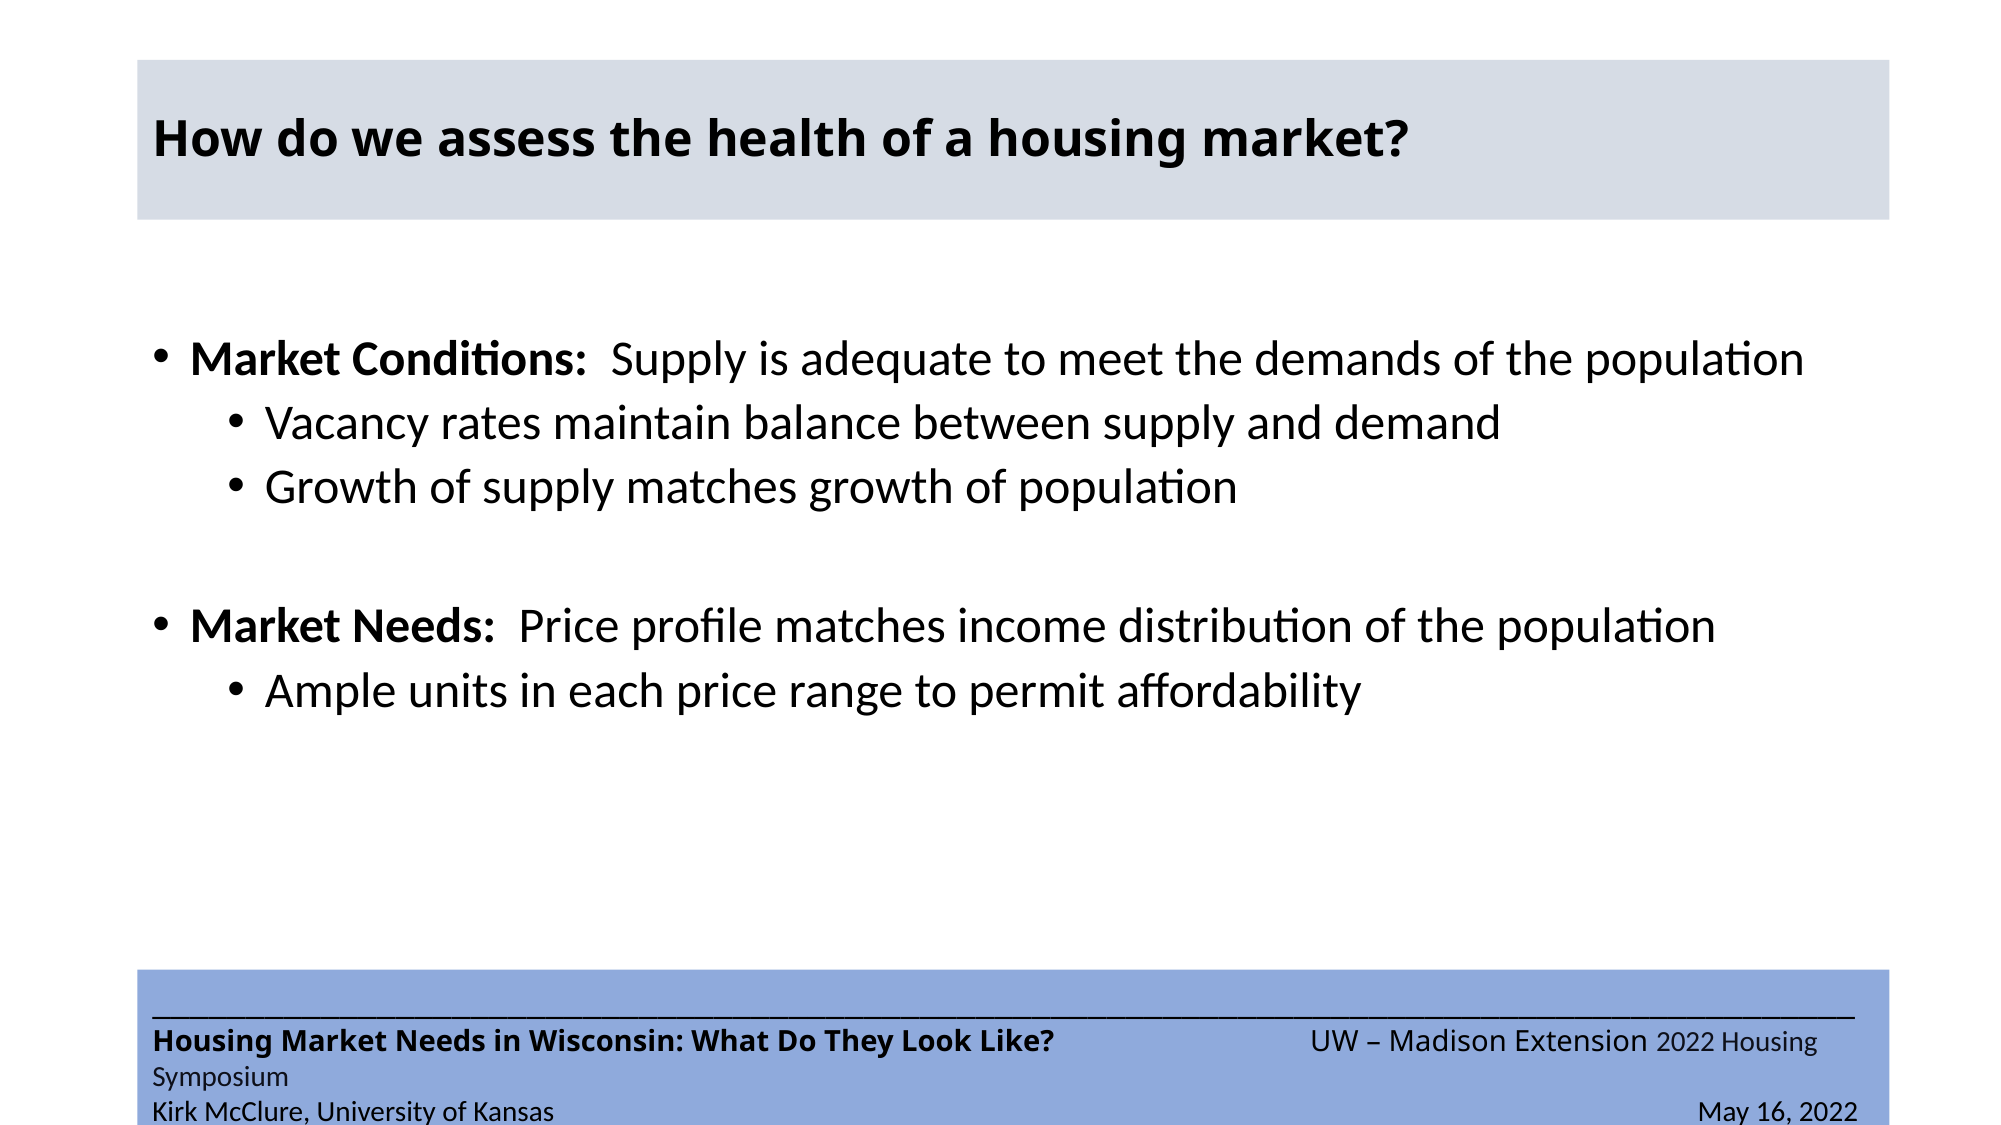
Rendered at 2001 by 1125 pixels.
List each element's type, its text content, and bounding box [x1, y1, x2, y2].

title How do we assess the health of a housing market? [137, 59, 1890, 220]
list Market Conditions: Supply is adequate to meet the demands of the population Vacancy rates maintain balance between supply and demand Growth of supply matches growth of population Market Needs: Price profile matches income distribution of the population Ample units in each price range to permit affordability [137, 324, 1863, 832]
text_box ___________________________________________________________________________________________ Housing Market Needs in Wisconsin: What Do They Look Like? UW – Madison Extension 2022 Housing Symposium Kirk McClure, University of Kansas May 16, 2022 [137, 969, 1890, 1125]
